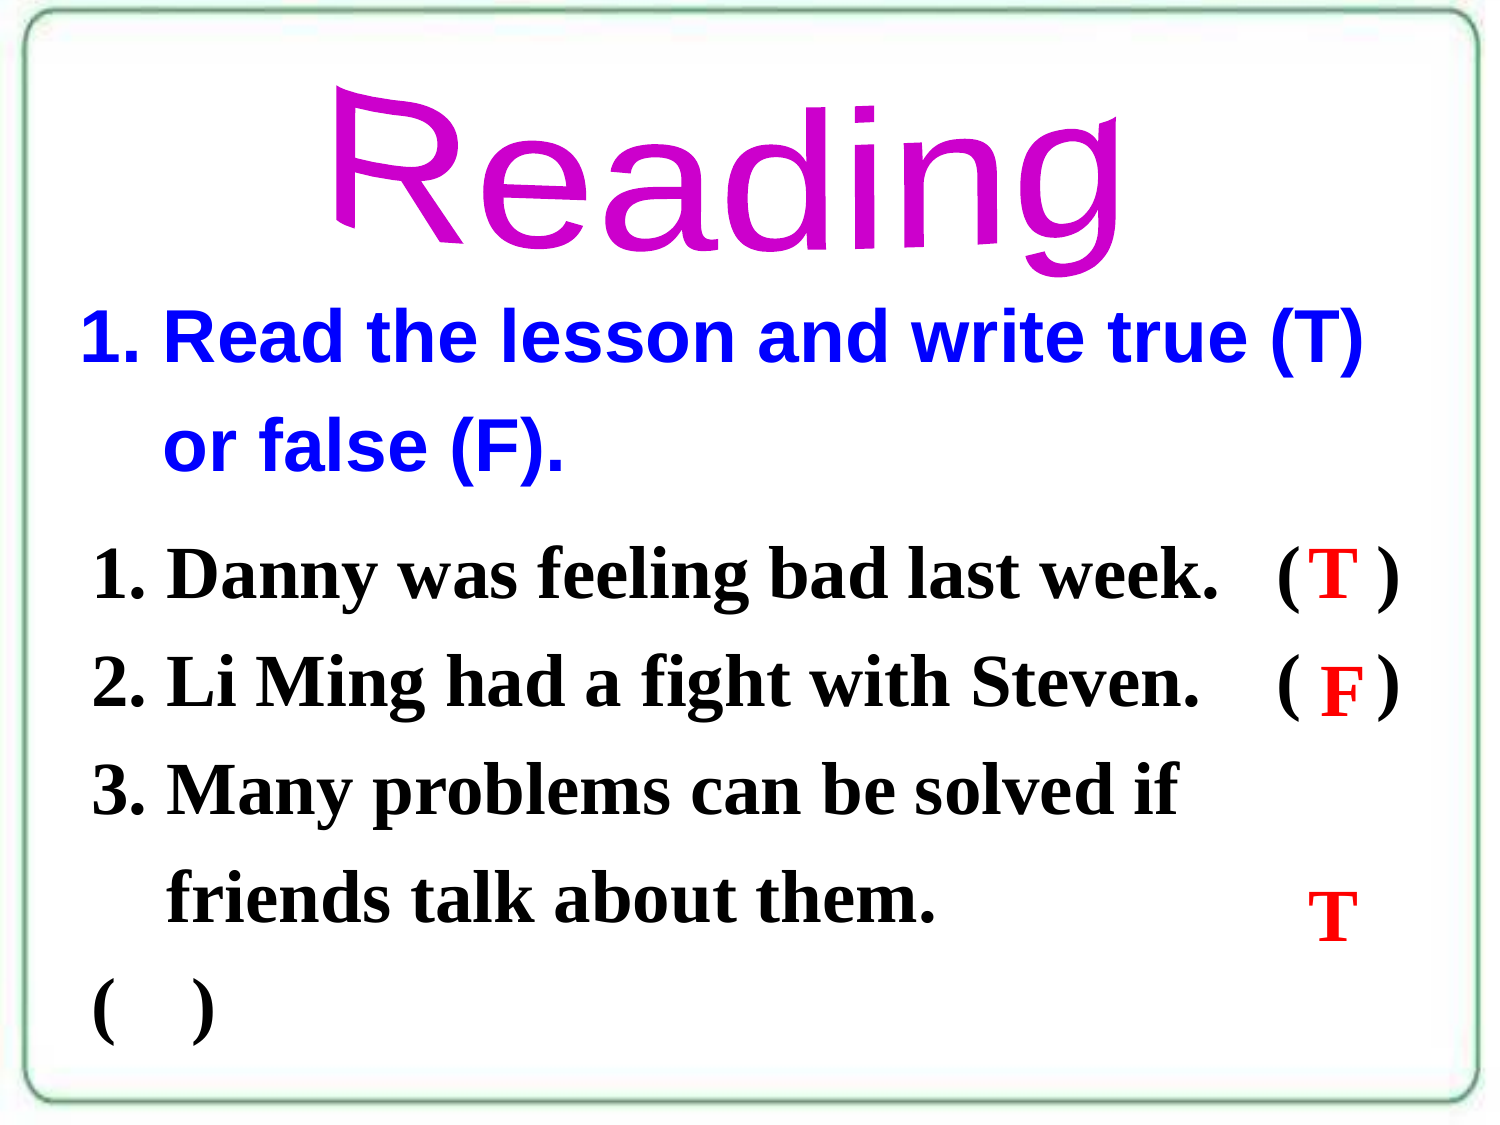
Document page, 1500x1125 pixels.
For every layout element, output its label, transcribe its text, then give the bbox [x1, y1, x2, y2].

text_box 1. Read the lesson and write true (T) or false (F). [64, 262, 1424, 494]
text_box 1. Danny was feeling bad last week. ( ) 2. Li Ming had a fight with Steven. ( ) 3. Many problems can be solved if friends talk about them. ( ) [76, 498, 1424, 1053]
picture [0, 0, 1500, 1125]
text_box T [1293, 840, 1374, 964]
text_box T [1293, 498, 1374, 621]
text_box F [1305, 616, 1381, 740]
